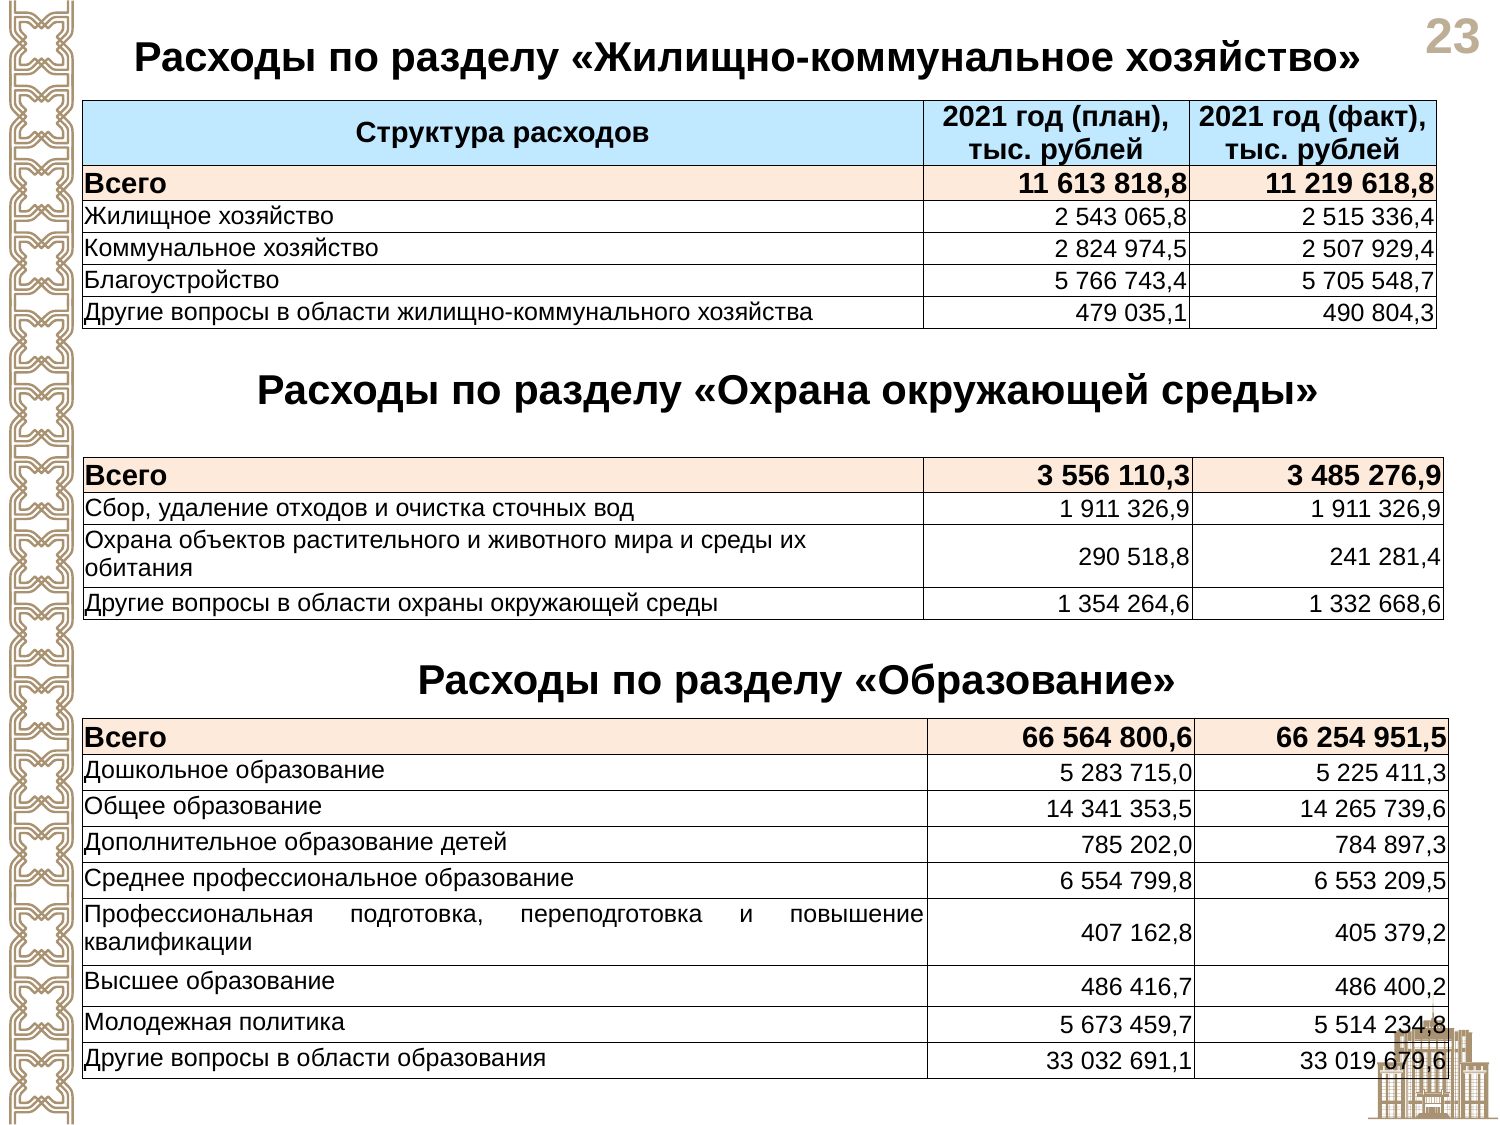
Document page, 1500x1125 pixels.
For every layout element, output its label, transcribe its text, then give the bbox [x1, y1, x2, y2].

table_cell 5 673 459,7 [928, 1007, 1194, 1042]
table_cell 784 897,3 [1195, 827, 1448, 862]
table_cell 5 283 715,0 [928, 755, 1194, 790]
table_cell Общее образование [83, 791, 927, 826]
table_header Всего [83, 719, 927, 754]
table_cell 290 518,8 [924, 525, 1192, 587]
table_cell 33 019 679,6 [1195, 1043, 1448, 1078]
table_cell Дополнительное образование детей [83, 827, 927, 862]
table_cell 5 514 234,8 [1195, 1007, 1448, 1042]
table_cell 2 515 336,4 [1190, 201, 1436, 232]
text_box Расходы по разделу «Охрана окружающей среды» [91, 361, 1485, 455]
table_cell 407 162,8 [928, 899, 1194, 965]
table_cell 6 553 209,5 [1195, 863, 1448, 898]
table_cell Сбор, удаление отходов и очистка сточных вод [84, 493, 923, 524]
table_cell 1 332 668,6 [1193, 588, 1443, 619]
table_header Всего [84, 458, 923, 492]
table_cell 6 554 799,8 [928, 863, 1194, 898]
table_cell 33 032 691,1 [928, 1043, 1194, 1078]
table_header 66 564 800,6 [928, 719, 1194, 754]
table_header 2021 год (факт), тыс. рублей [1190, 101, 1436, 165]
table_cell 1 911 326,9 [924, 493, 1192, 524]
table_cell 486 416,7 [928, 966, 1194, 1006]
table_cell 14 265 739,6 [1195, 791, 1448, 826]
list Расходы по разделу «Жилищно-коммунальное хозяйство» [84, 27, 1412, 99]
table_cell 490 804,3 [1190, 297, 1436, 328]
table_cell Другие вопросы в области жилищно-коммунального хозяйства [83, 297, 923, 328]
table_cell Среднее профессиональное образование [83, 863, 927, 898]
table_cell Другие вопросы в области образования [83, 1043, 927, 1078]
table_cell 2 824 974,5 [924, 233, 1189, 264]
table_cell 405 379,2 [1195, 899, 1448, 965]
table_cell Коммунальное хозяйство [83, 233, 923, 264]
table_cell 479 035,1 [924, 297, 1189, 328]
table_cell Жилищное хозяйство [83, 201, 923, 232]
text_box Расходы по разделу «Образование» [133, 651, 1461, 745]
table_header 2021 год (план), тыс. рублей [924, 101, 1189, 165]
table_cell 1 354 264,6 [924, 588, 1192, 619]
table_cell Благоустройство [83, 265, 923, 296]
table_header 3 556 110,3 [924, 458, 1192, 492]
table_cell 785 202,0 [928, 827, 1194, 862]
table_cell 2 507 929,4 [1190, 233, 1436, 264]
table_cell Высшее образование [83, 966, 927, 1006]
table_cell 1 911 326,9 [1193, 493, 1443, 524]
table_cell Всего [83, 166, 923, 200]
table_cell 11 219 618,8 [1190, 166, 1436, 200]
table_header 66 254 951,5 [1195, 719, 1448, 754]
table_cell 241 281,4 [1193, 525, 1443, 587]
table_cell 486 400,2 [1195, 966, 1448, 1006]
table_cell Охрана объектов растительного и животного мира и среды их обитания [84, 525, 923, 587]
table_cell Другие вопросы в области охраны окружающей среды [84, 588, 923, 619]
table_cell 11 613 818,8 [924, 166, 1189, 200]
table_cell 2 543 065,8 [924, 201, 1189, 232]
table_cell 14 341 353,5 [928, 791, 1194, 826]
table_cell 5 225 411,3 [1195, 755, 1448, 790]
table_header Структура расходов [83, 101, 923, 165]
table_cell Профессиональная подготовка, переподготовка и повышение квалификации [83, 899, 927, 965]
table_cell Молодежная политика [83, 1007, 927, 1042]
table_header 3 485 276,9 [1193, 458, 1443, 492]
table_cell Дошкольное образование [83, 755, 927, 790]
table_cell 5 705 548,7 [1190, 265, 1436, 296]
table_cell 5 766 743,4 [924, 265, 1189, 296]
